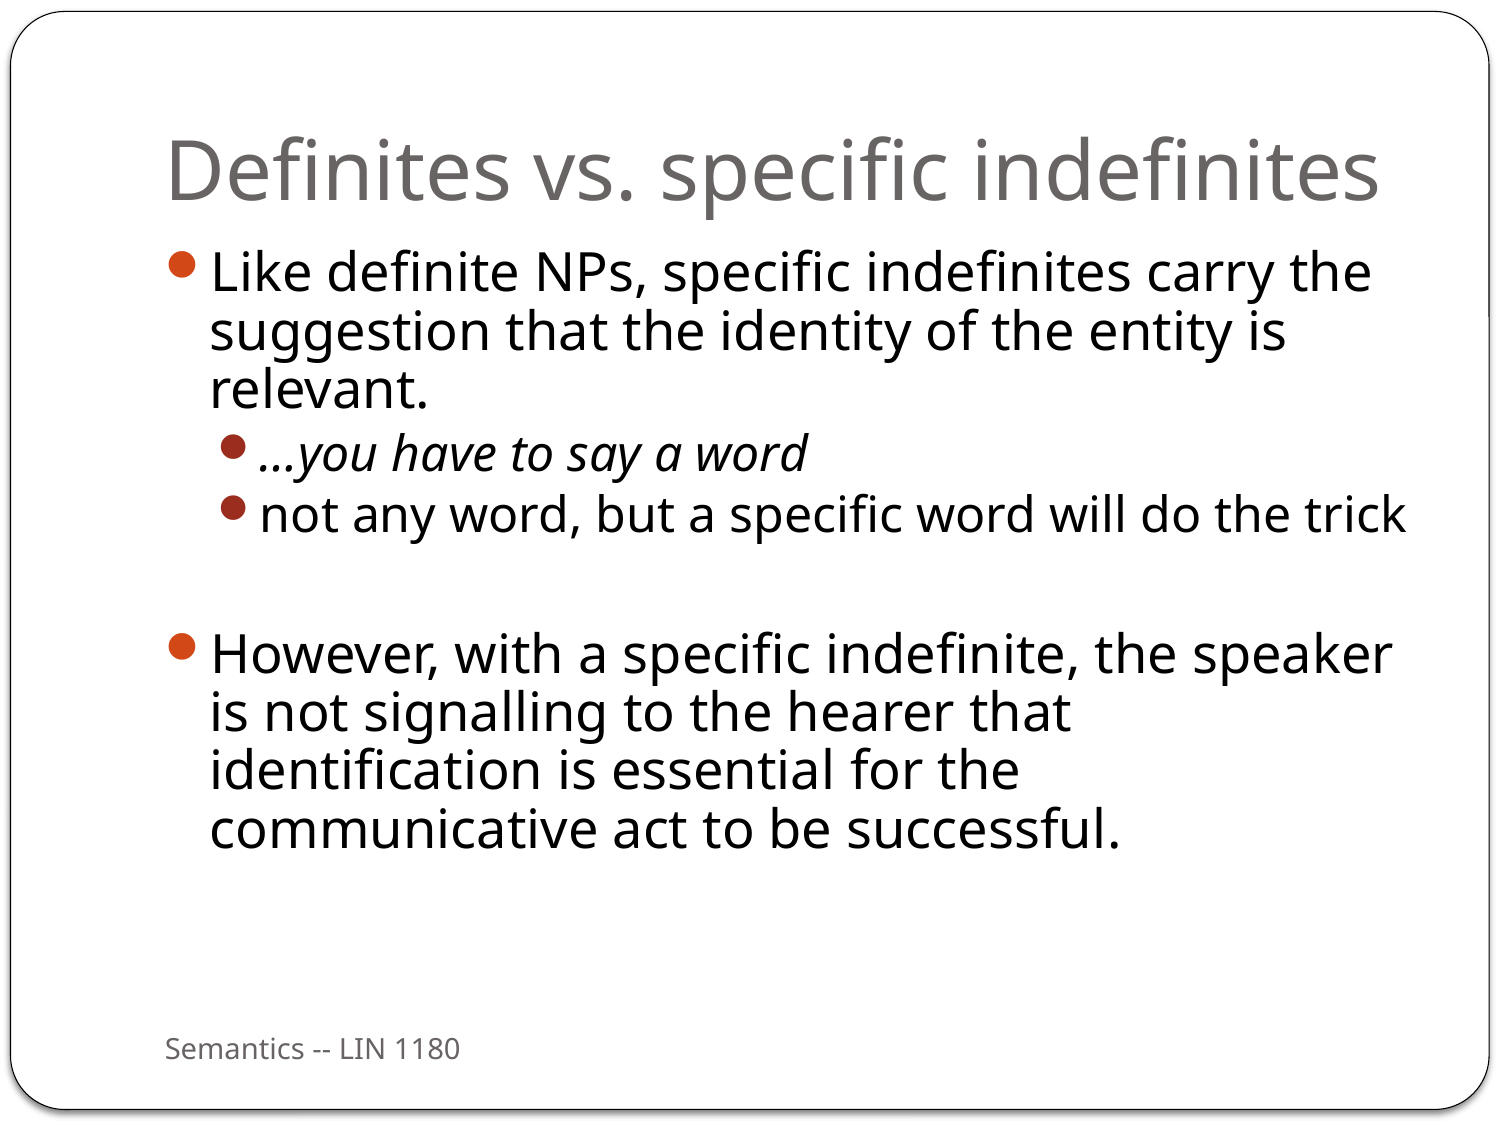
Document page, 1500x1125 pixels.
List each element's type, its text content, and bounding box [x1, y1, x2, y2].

list Like definite NPs, specific indefinites carry the suggestion that the identity of the entity is relevant. …you have to say a word not any word, but a specific word will do the trick However, with a specific indefinite, the speaker is not signalling to the hearer that identification is essential for the communicative act to be successful. [150, 237, 1425, 988]
title Definites vs. specific indefinites [150, 45, 1425, 233]
footer Semantics -- LIN 1180 [150, 1012, 800, 1088]
